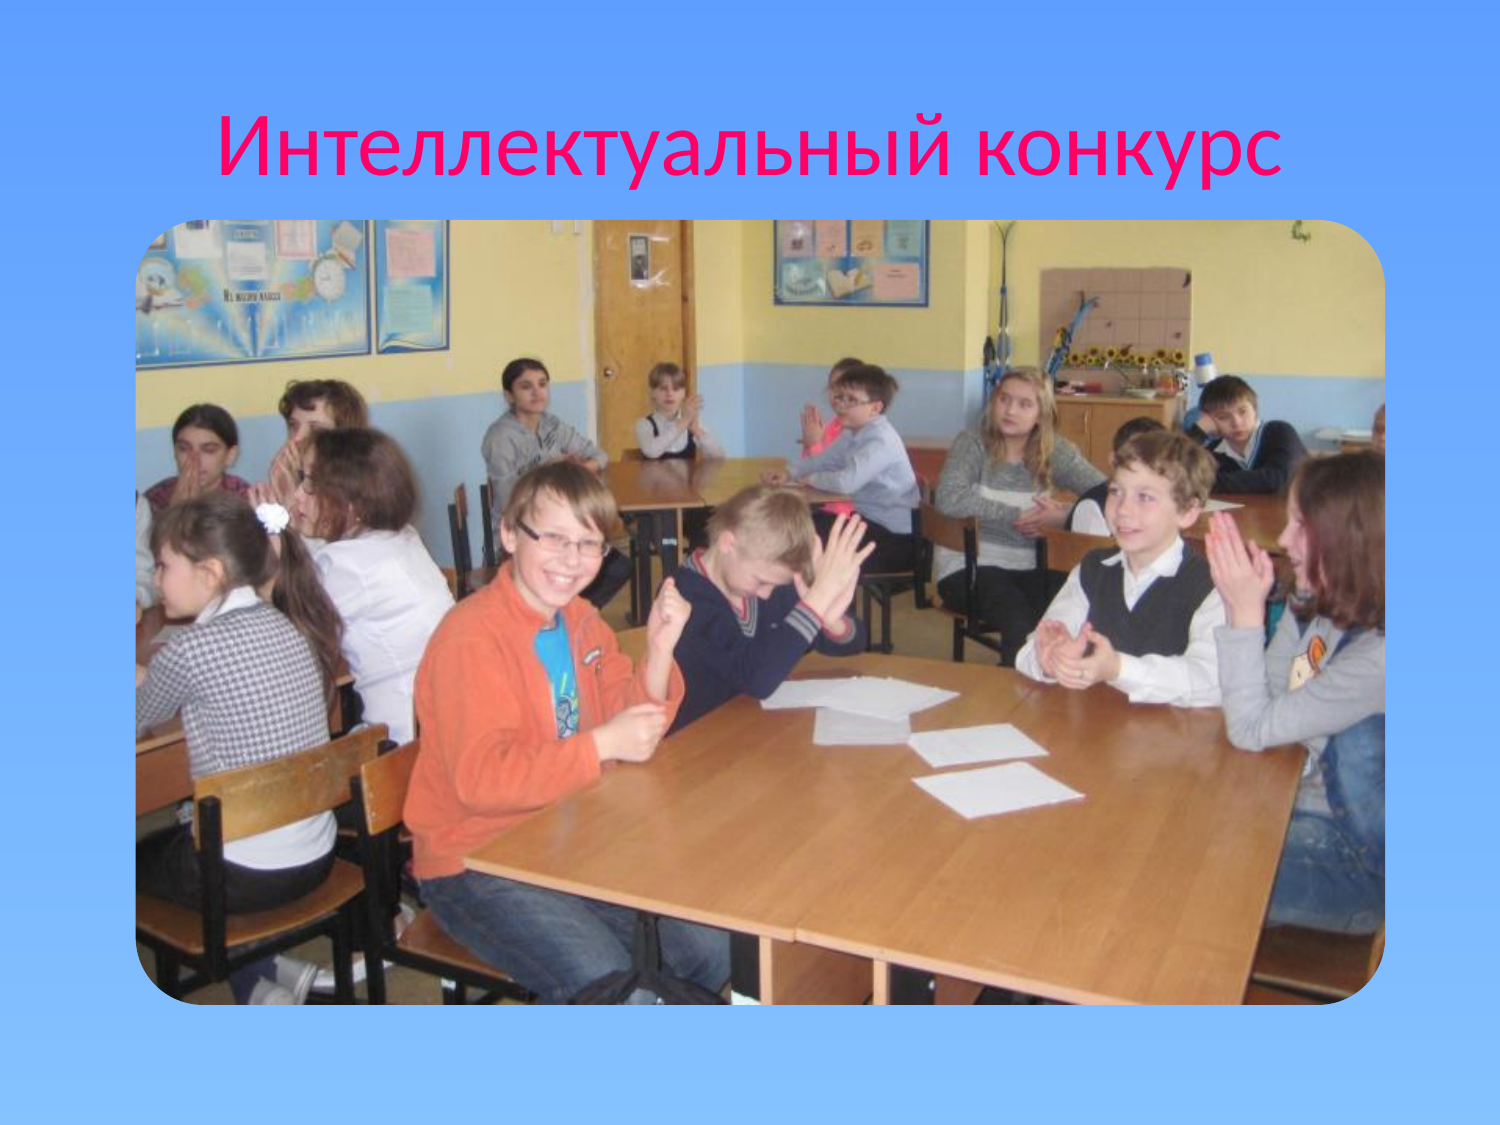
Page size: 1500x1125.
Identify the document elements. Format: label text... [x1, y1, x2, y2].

title Интеллектуальный конкурс [75, 45, 1425, 233]
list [135, 219, 1386, 1006]
